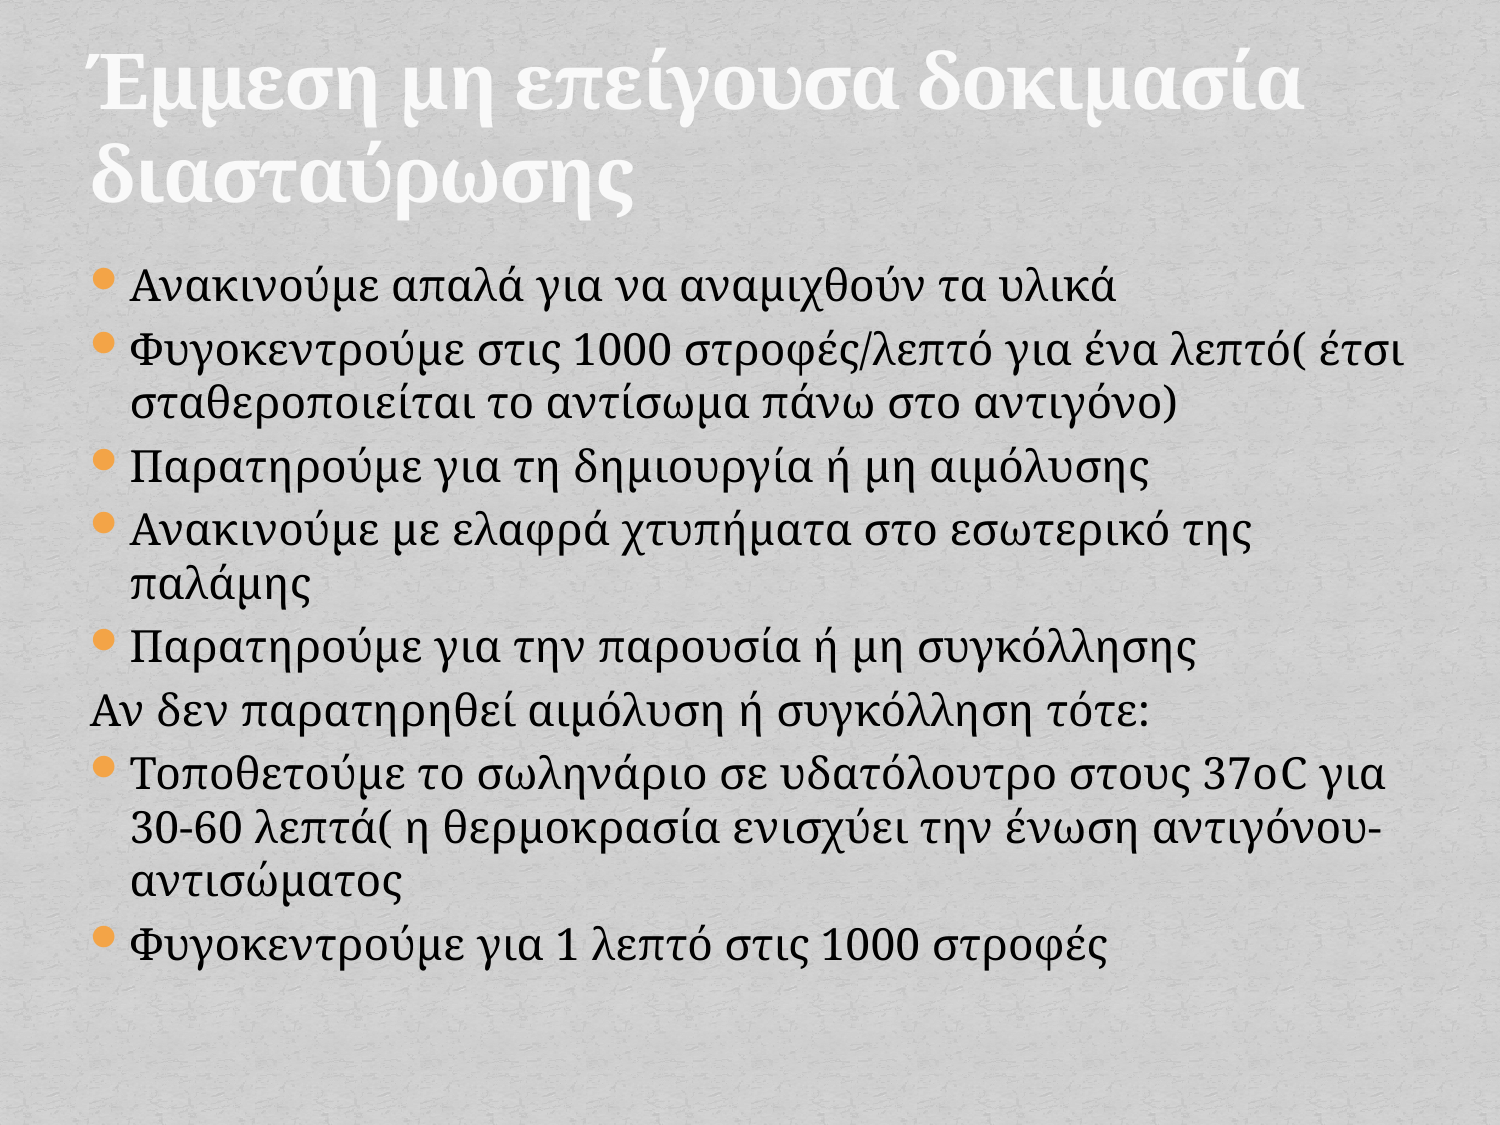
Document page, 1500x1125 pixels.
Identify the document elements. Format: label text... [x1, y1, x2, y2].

title Έμμεση μη επείγουσα δοκιμασία διασταύρωσης [74, 24, 1425, 225]
list Ανακινούμε απαλά για να αναμιχθούν τα υλικά Φυγοκεντρούμε στις 1000 στροφές/λεπτό για ένα λεπτό( έτσι σταθεροποιείται το αντίσωμα πάνω στο αντιγόνο) Παρατηρούμε για τη δημιουργία ή μη αιμόλυσης Ανακινούμε με ελαφρά χτυπήματα στο εσωτερικό της παλάμης Παρατηρούμε για την παρουσία ή μη συγκόλλησης Αν δεν παρατηρηθεί αιμόλυση ή συγκόλληση τότε: Τοποθετούμε το σωληνάριο σε υδατόλουτρο στους 37οC για 30-60 λεπτά( η θερμοκρασία ενισχύει την ένωση αντιγόνου-αντισώματος Φυγοκεντρούμε για 1 λεπτό στις 1000 στροφές [75, 249, 1425, 1000]
